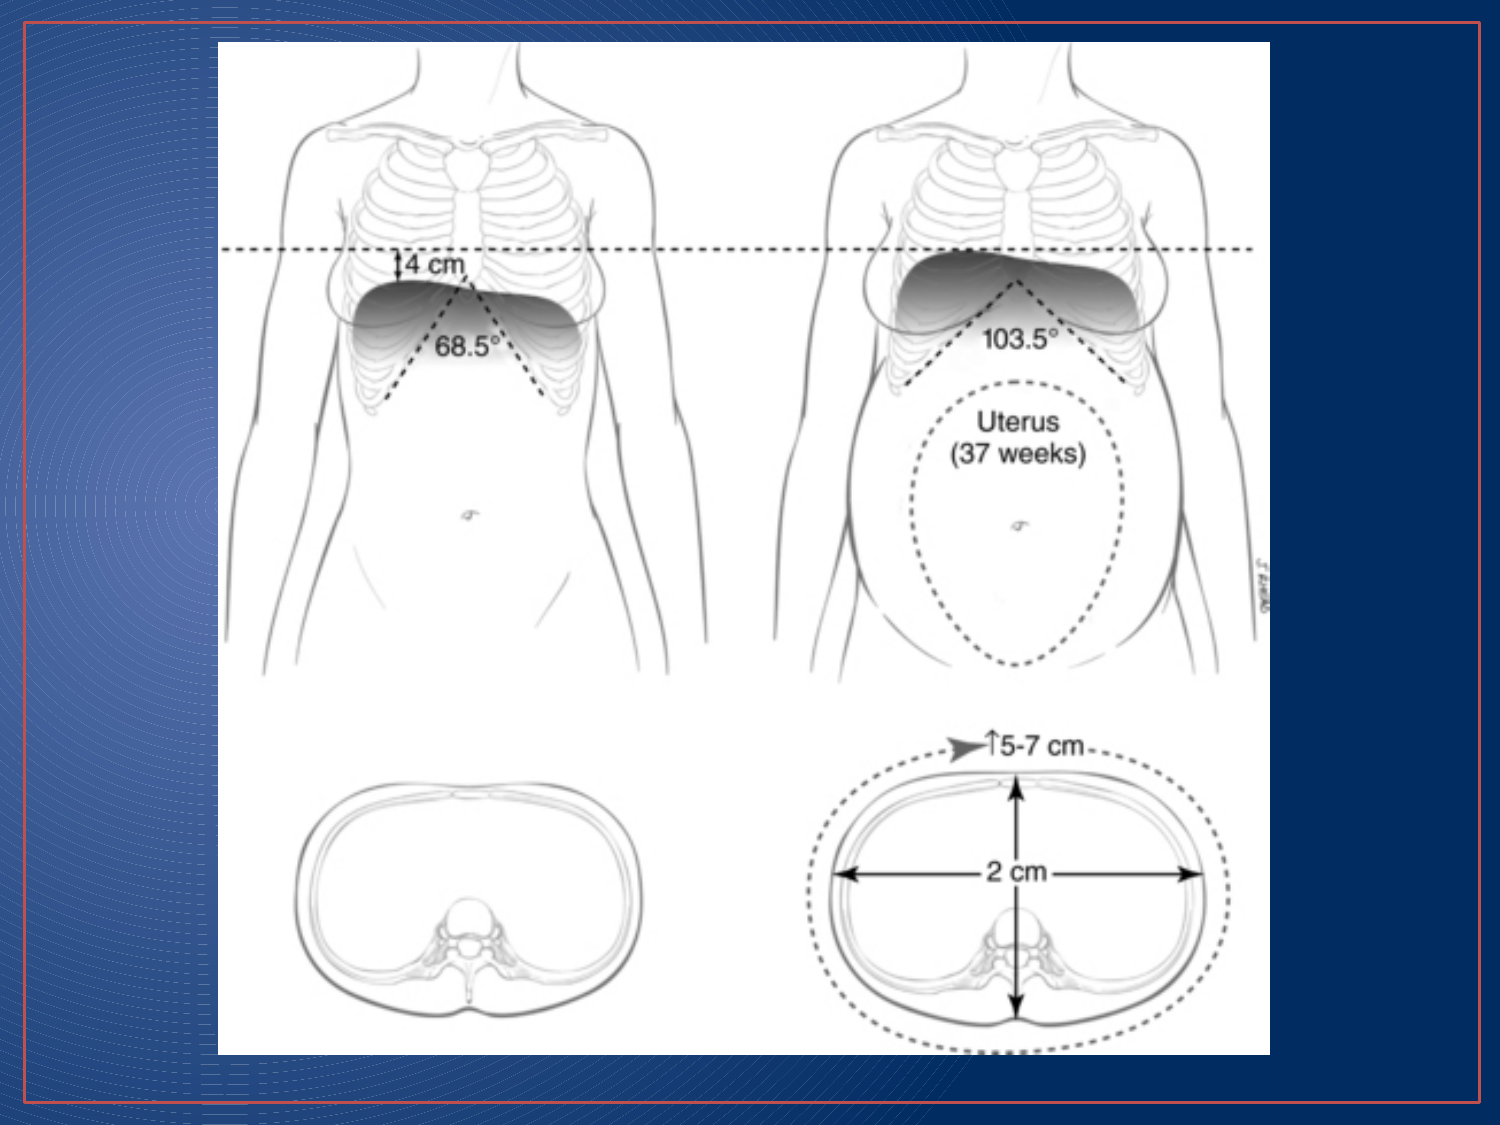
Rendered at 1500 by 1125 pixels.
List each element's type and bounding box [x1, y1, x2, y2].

picture [218, 42, 1270, 1056]
